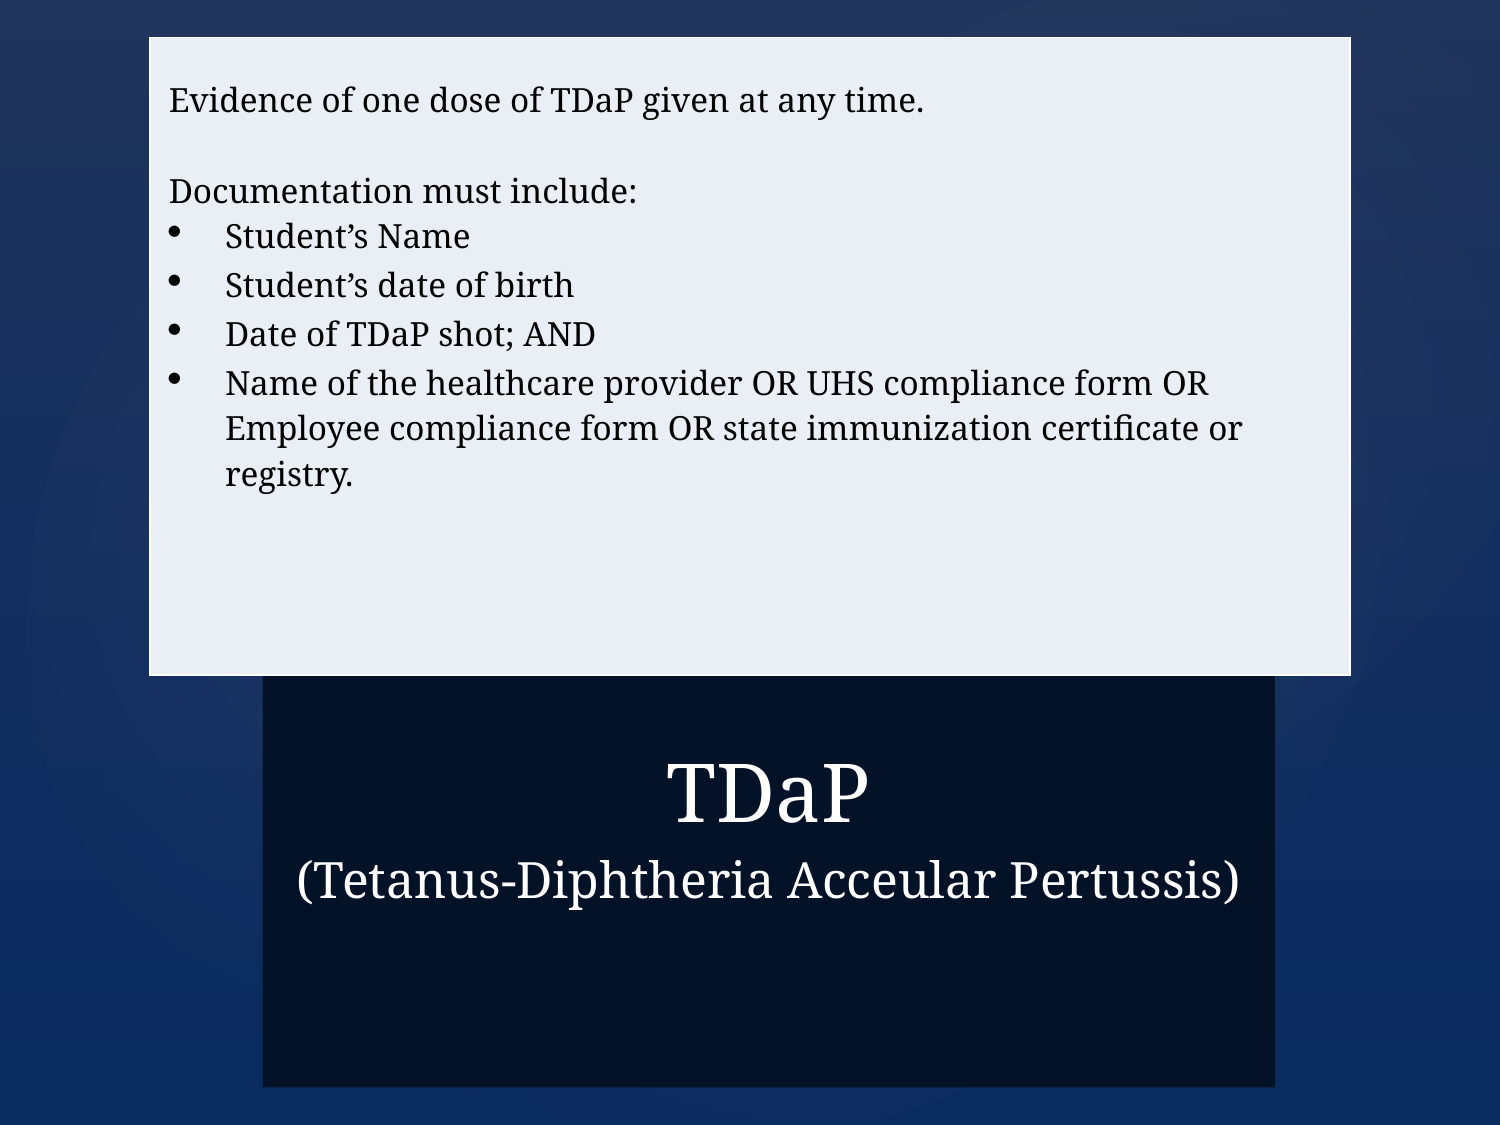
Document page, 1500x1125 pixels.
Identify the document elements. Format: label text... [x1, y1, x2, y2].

list TDaP (Tetanus-Diphtheria Acceular Pertussis) [262, 676, 1275, 1088]
table_header Evidence of one dose of TDaP given at any time. Documentation must include: Student’s Name Student’s date of birth Date of TDaP shot; AND Name of the healthcare provider OR UHS compliance form OR Employee compliance form OR state immunization certificate or registry. [151, 38, 1349, 674]
